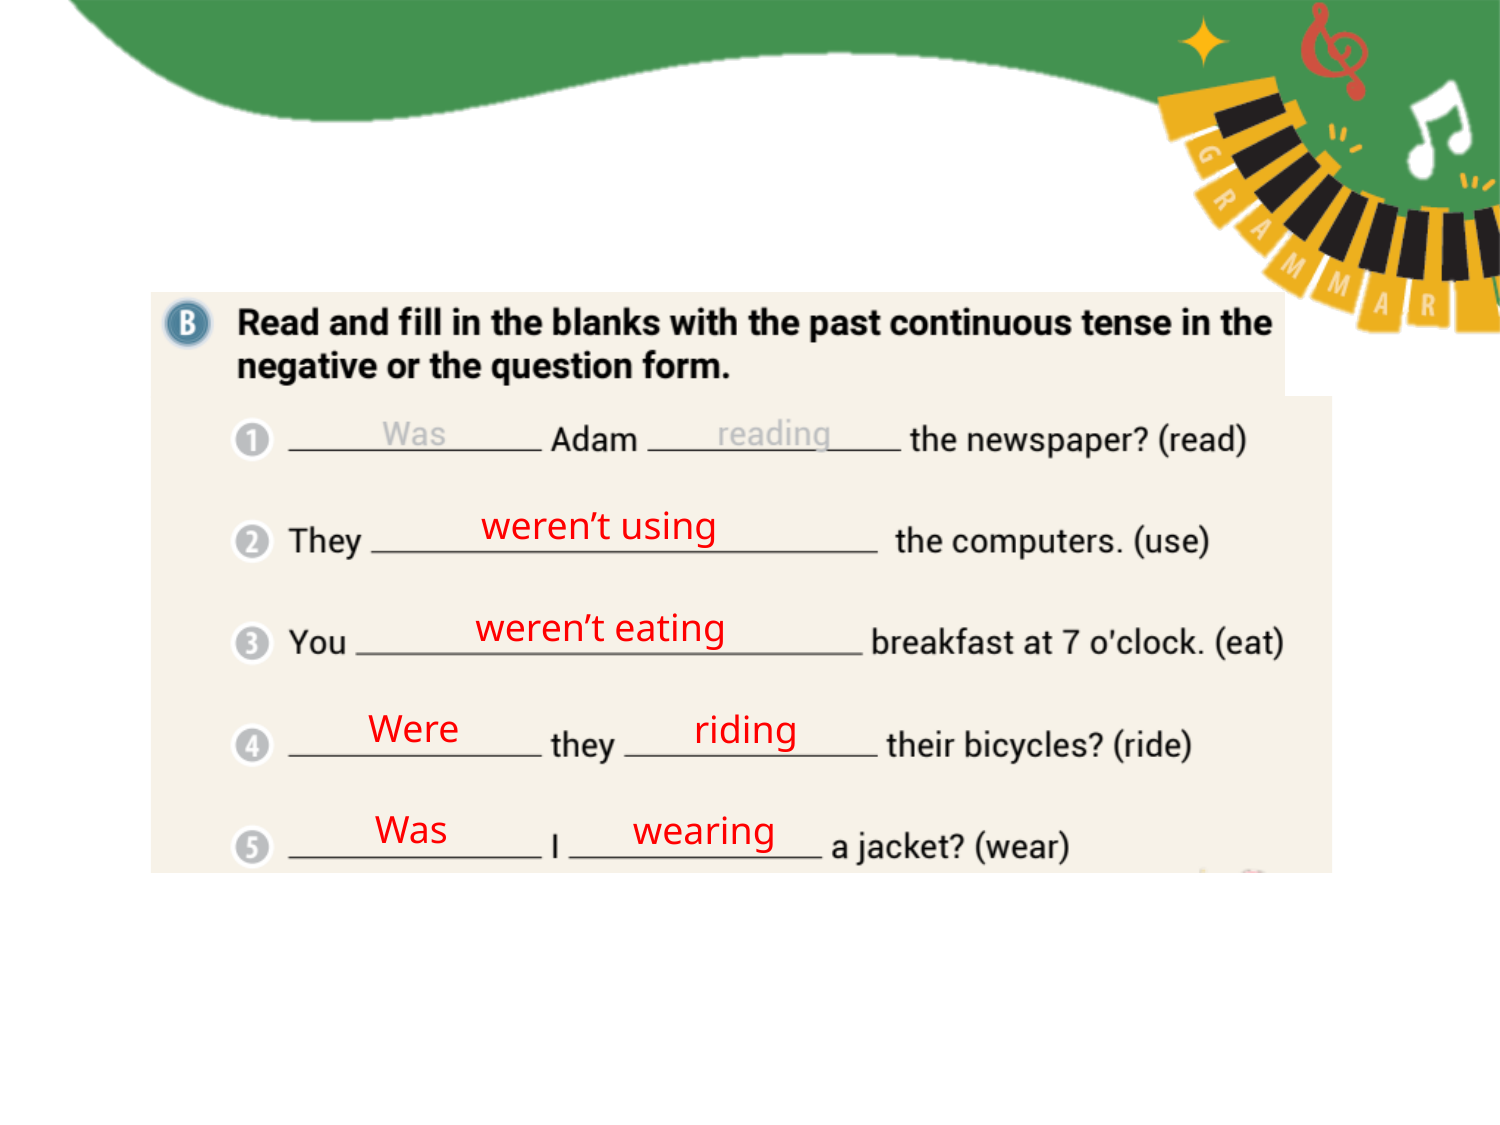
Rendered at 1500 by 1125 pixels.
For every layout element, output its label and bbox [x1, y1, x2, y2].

picture [56, 0, 1500, 873]
